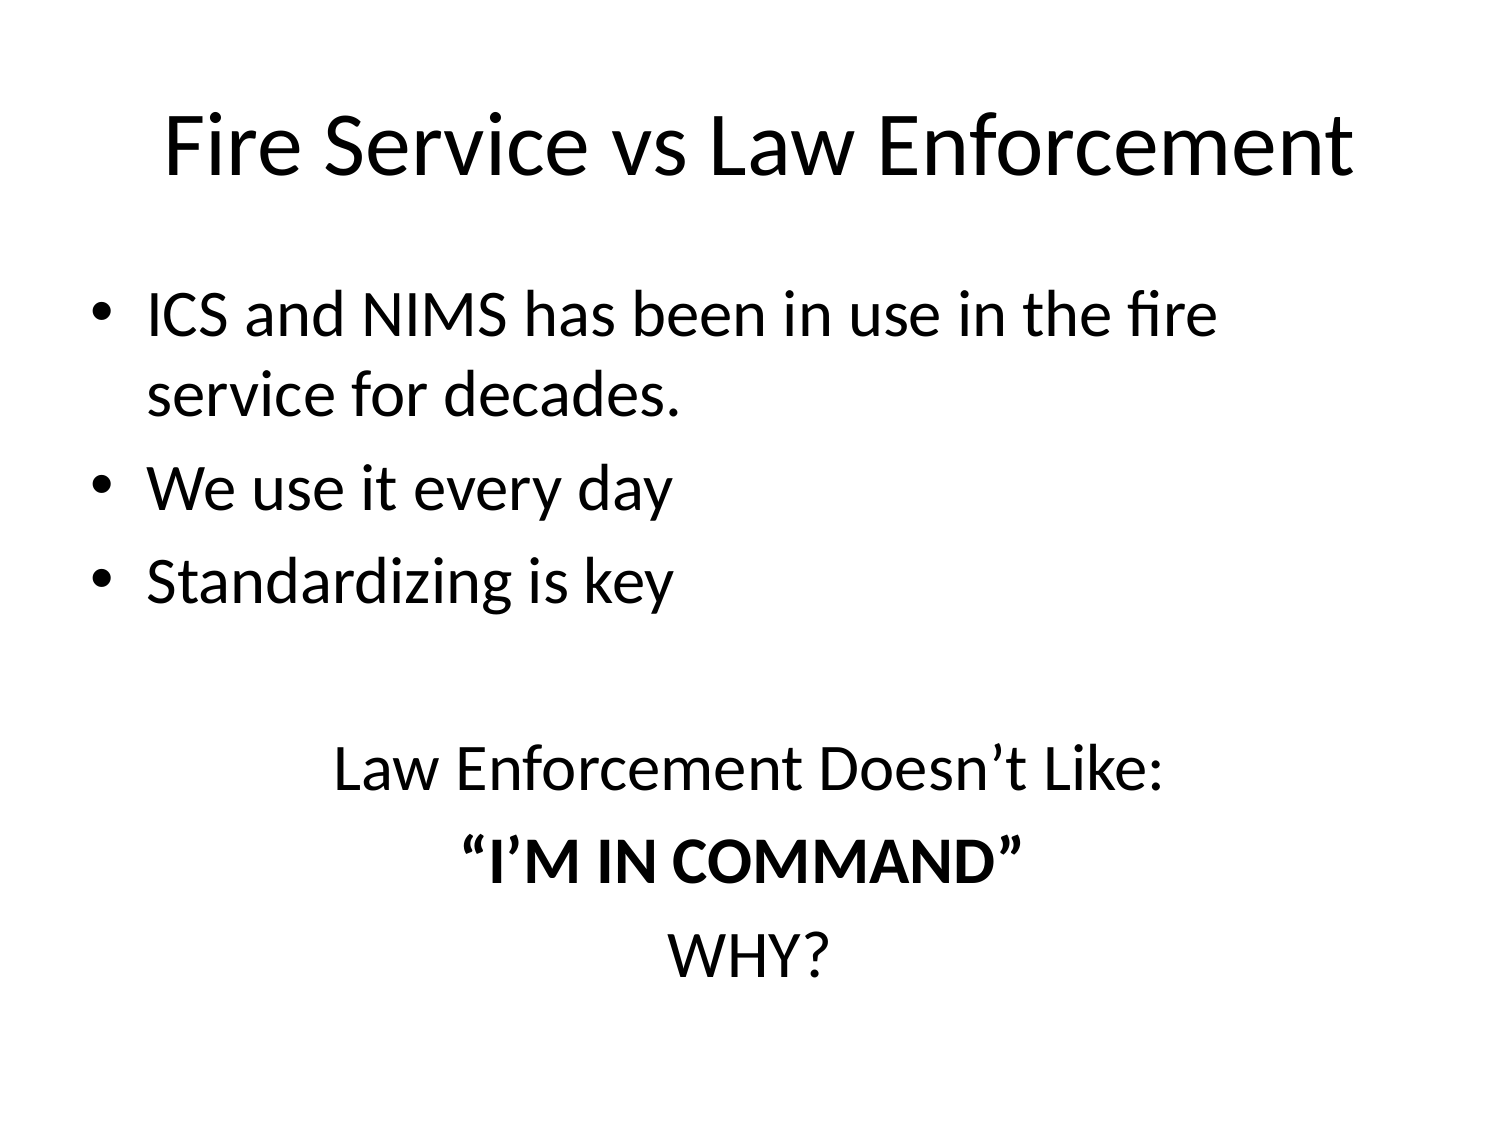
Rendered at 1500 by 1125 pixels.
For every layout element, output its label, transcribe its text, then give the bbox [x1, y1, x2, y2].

title Fire Service vs Law Enforcement [75, 45, 1425, 233]
list ICS and NIMS has been in use in the fire service for decades. We use it every day Standardizing is key Law Enforcement Doesn’t Like: “I’M IN COMMAND” WHY? [75, 262, 1425, 1005]
